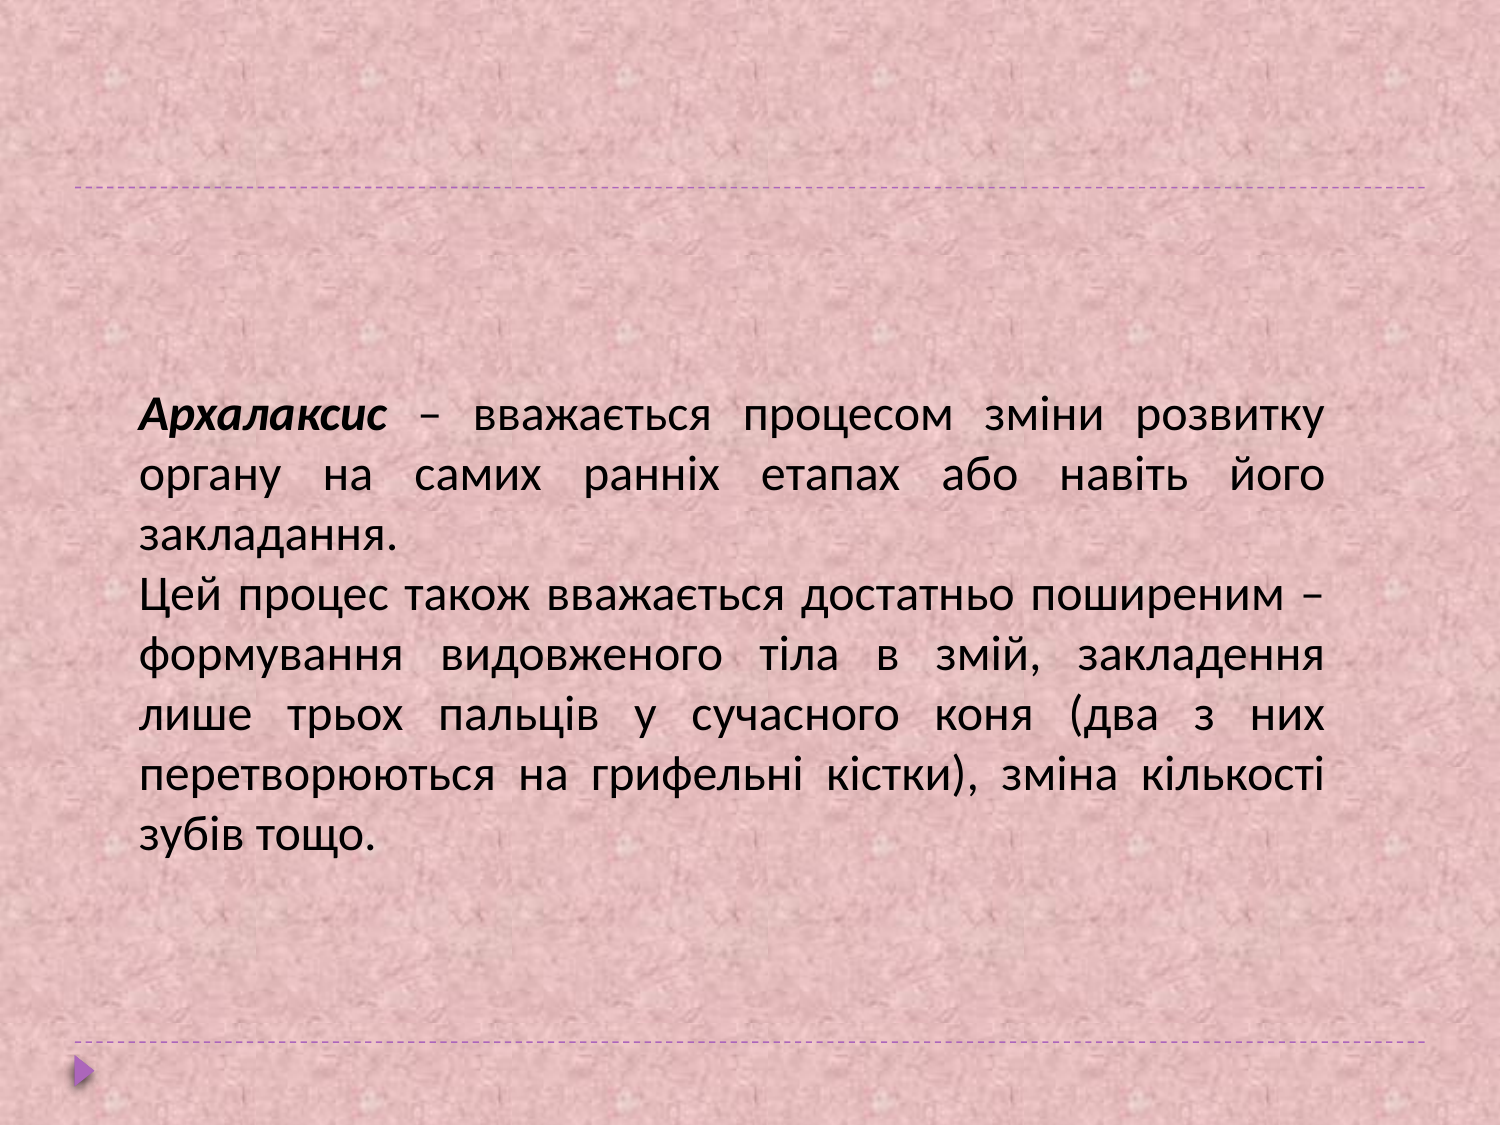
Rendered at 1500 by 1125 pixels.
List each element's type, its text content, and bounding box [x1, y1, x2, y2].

picture [0, 0, 1500, 1125]
text_box Архалаксис – вважається процесом зміни розвитку органу на самих ранніх етапах або навіть його закладання. Цей процес також вважається достатньо поширеним – формування видовженого тіла в змій, закладення лише трьох пальців у сучасного коня (два з них перетворюються на грифельні кістки), зміна кількості зубів тощо. [123, 373, 1341, 868]
